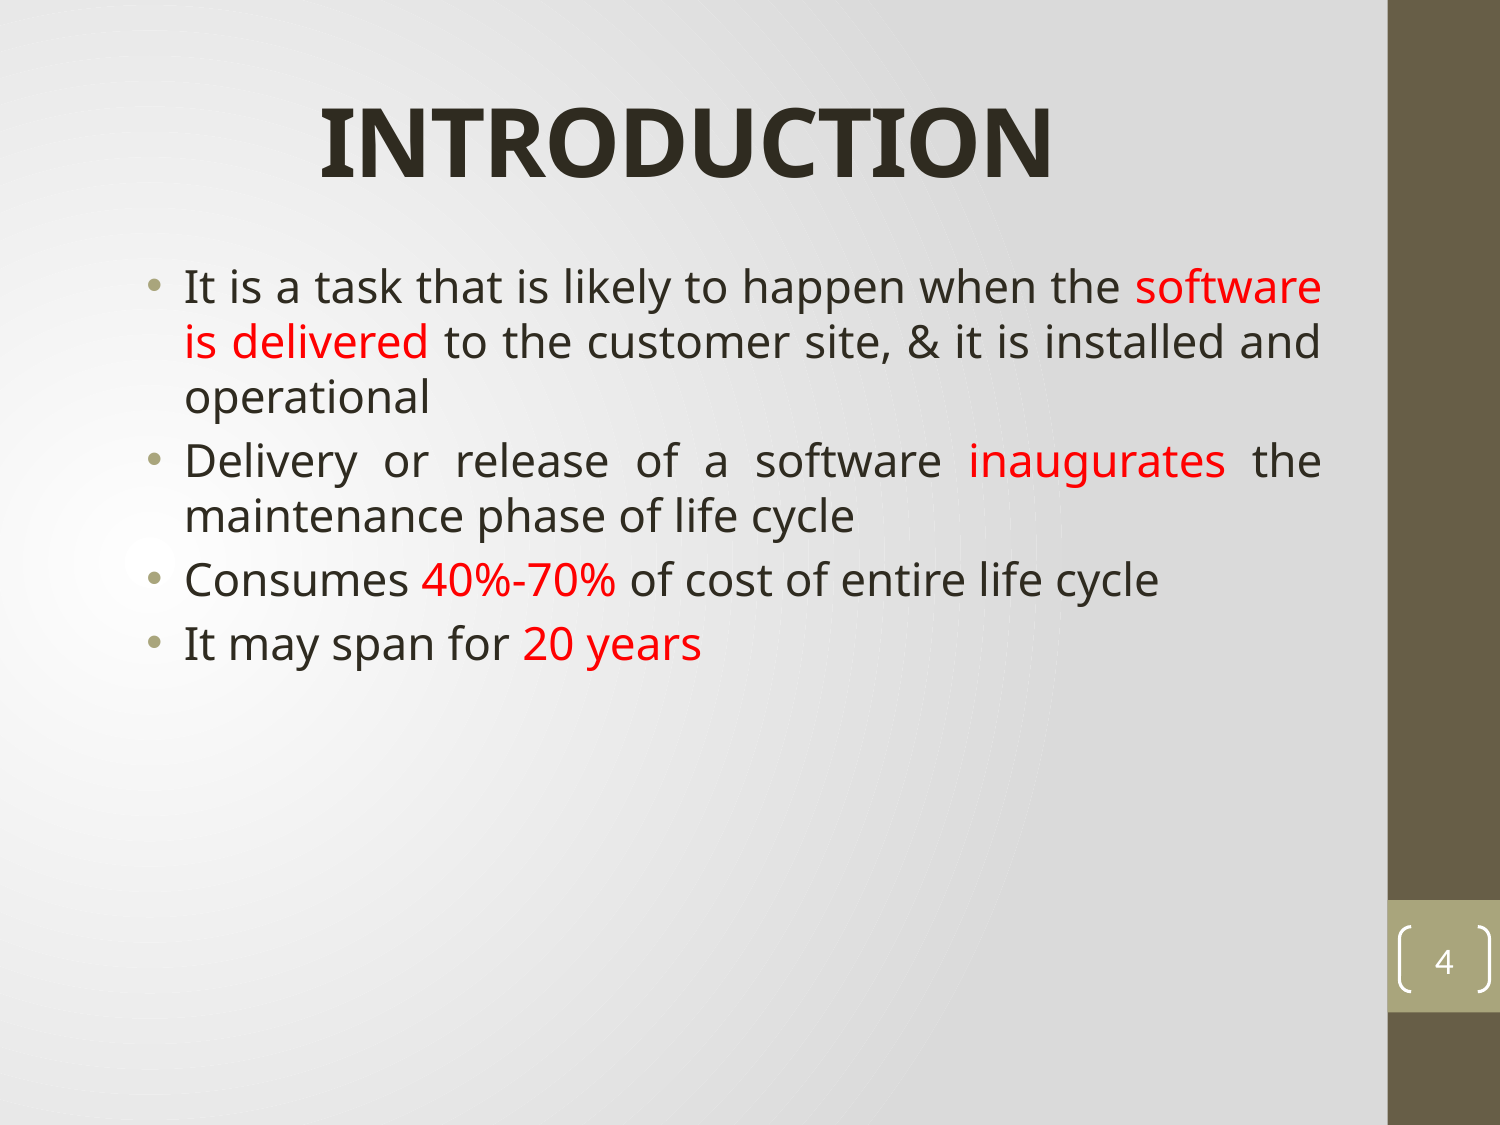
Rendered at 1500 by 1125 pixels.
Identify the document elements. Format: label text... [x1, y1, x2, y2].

slide_number 4 [1397, 925, 1492, 994]
title INTRODUCTION [75, 45, 1325, 233]
list It is a task that is likely to happen when the software is delivered to the customer site, & it is installed and operational Delivery or release of a software inaugurates the maintenance phase of life cycle Consumes 40%-70% of cost of entire life cycle It may span for 20 years [112, 249, 1338, 1038]
